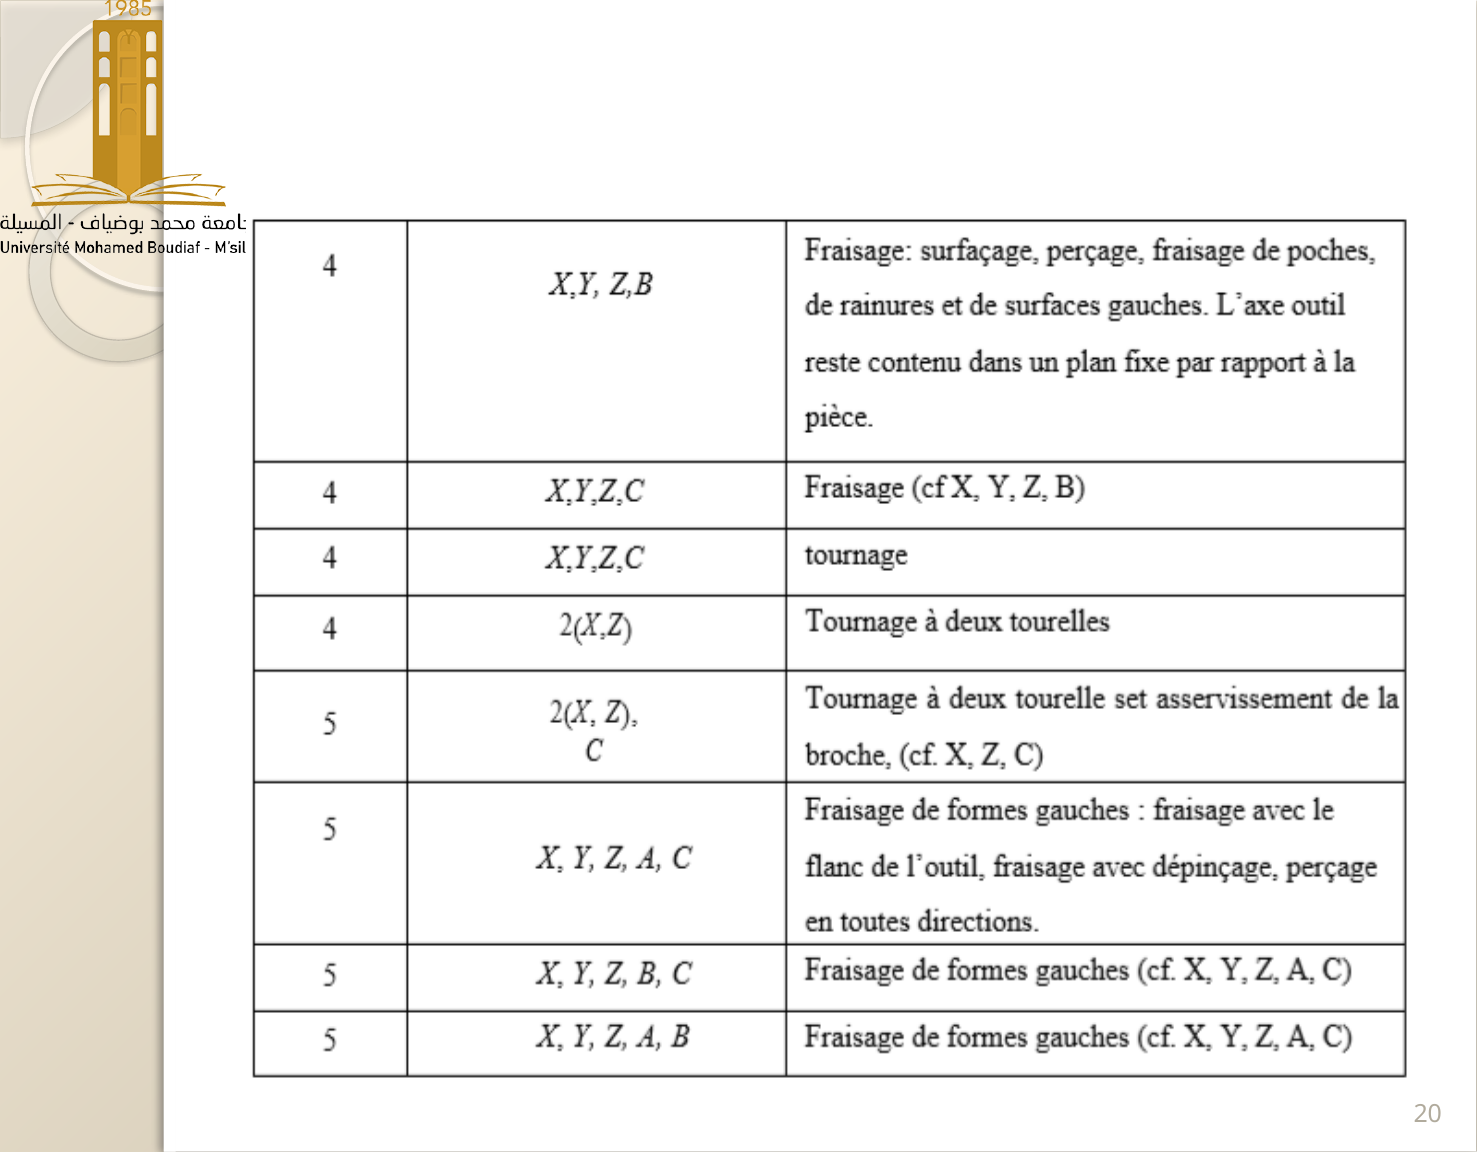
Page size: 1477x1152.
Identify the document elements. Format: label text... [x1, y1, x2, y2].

slide_number 20 [1390, 1059, 1465, 1139]
picture [0, 0, 1419, 1092]
